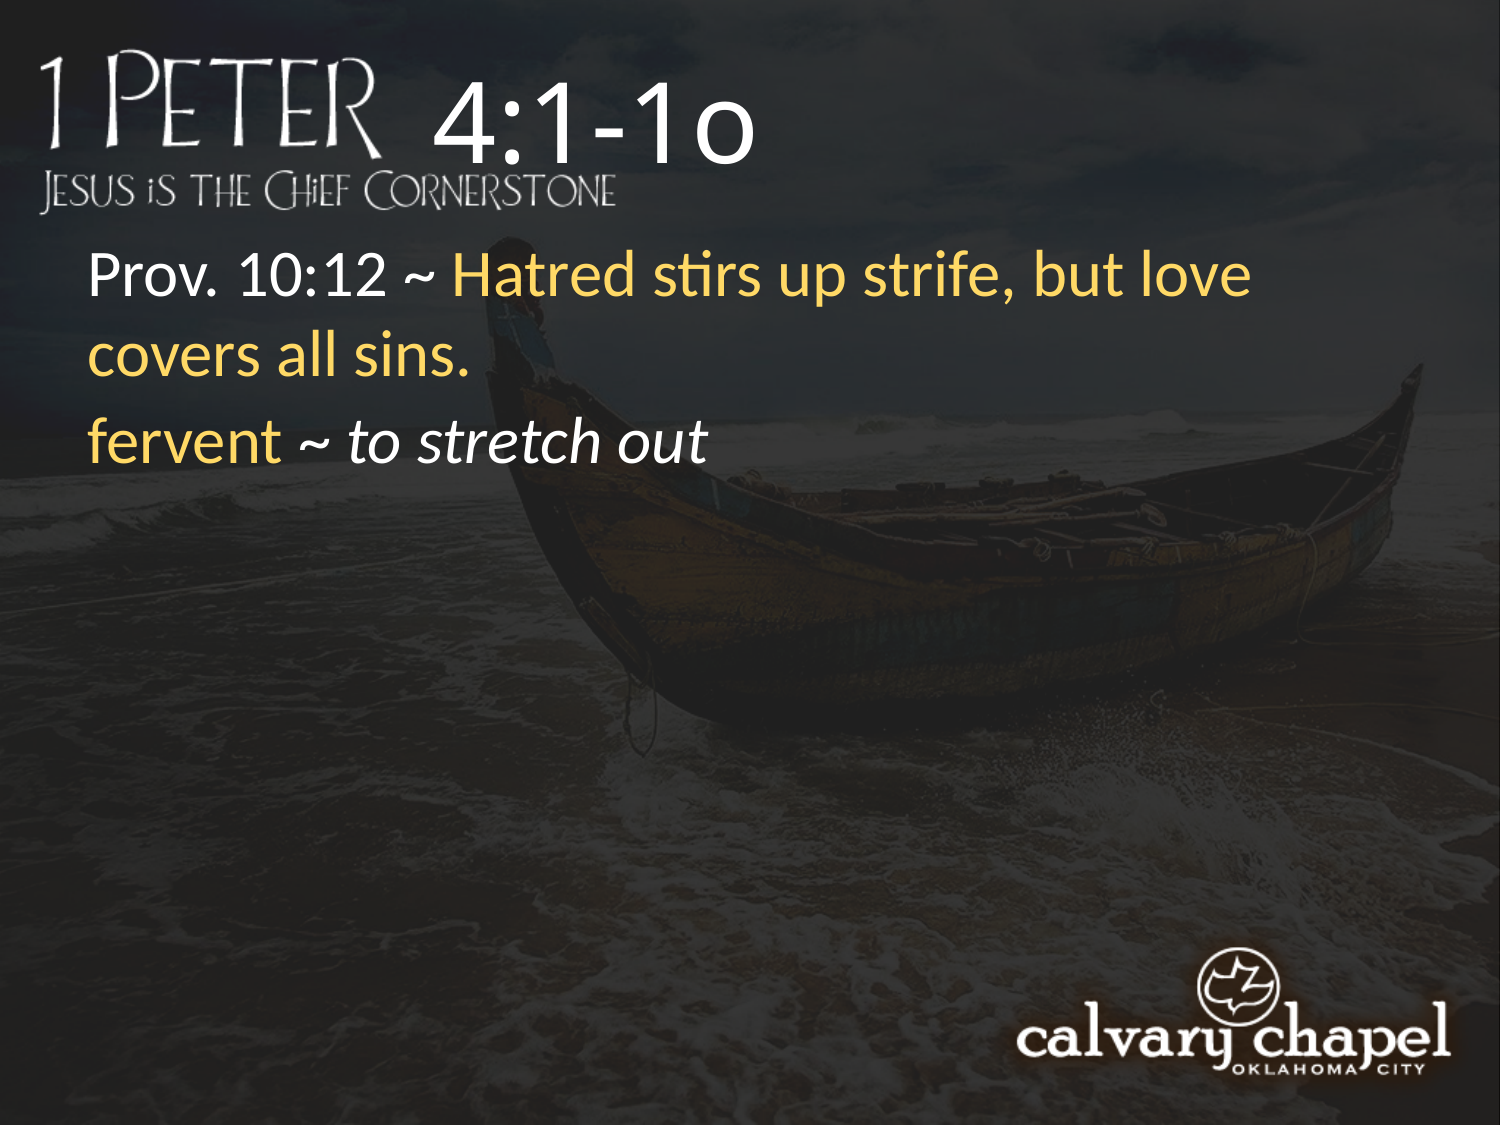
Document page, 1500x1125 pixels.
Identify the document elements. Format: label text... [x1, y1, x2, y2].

text_box fervent ~ to stretch out [72, 389, 1426, 485]
text_box Prov. 10:12 ~ Hatred stirs up strife, but love covers all sins. [72, 222, 1425, 389]
text_box 4:1-1o [418, 43, 782, 194]
picture [0, 0, 1500, 1125]
